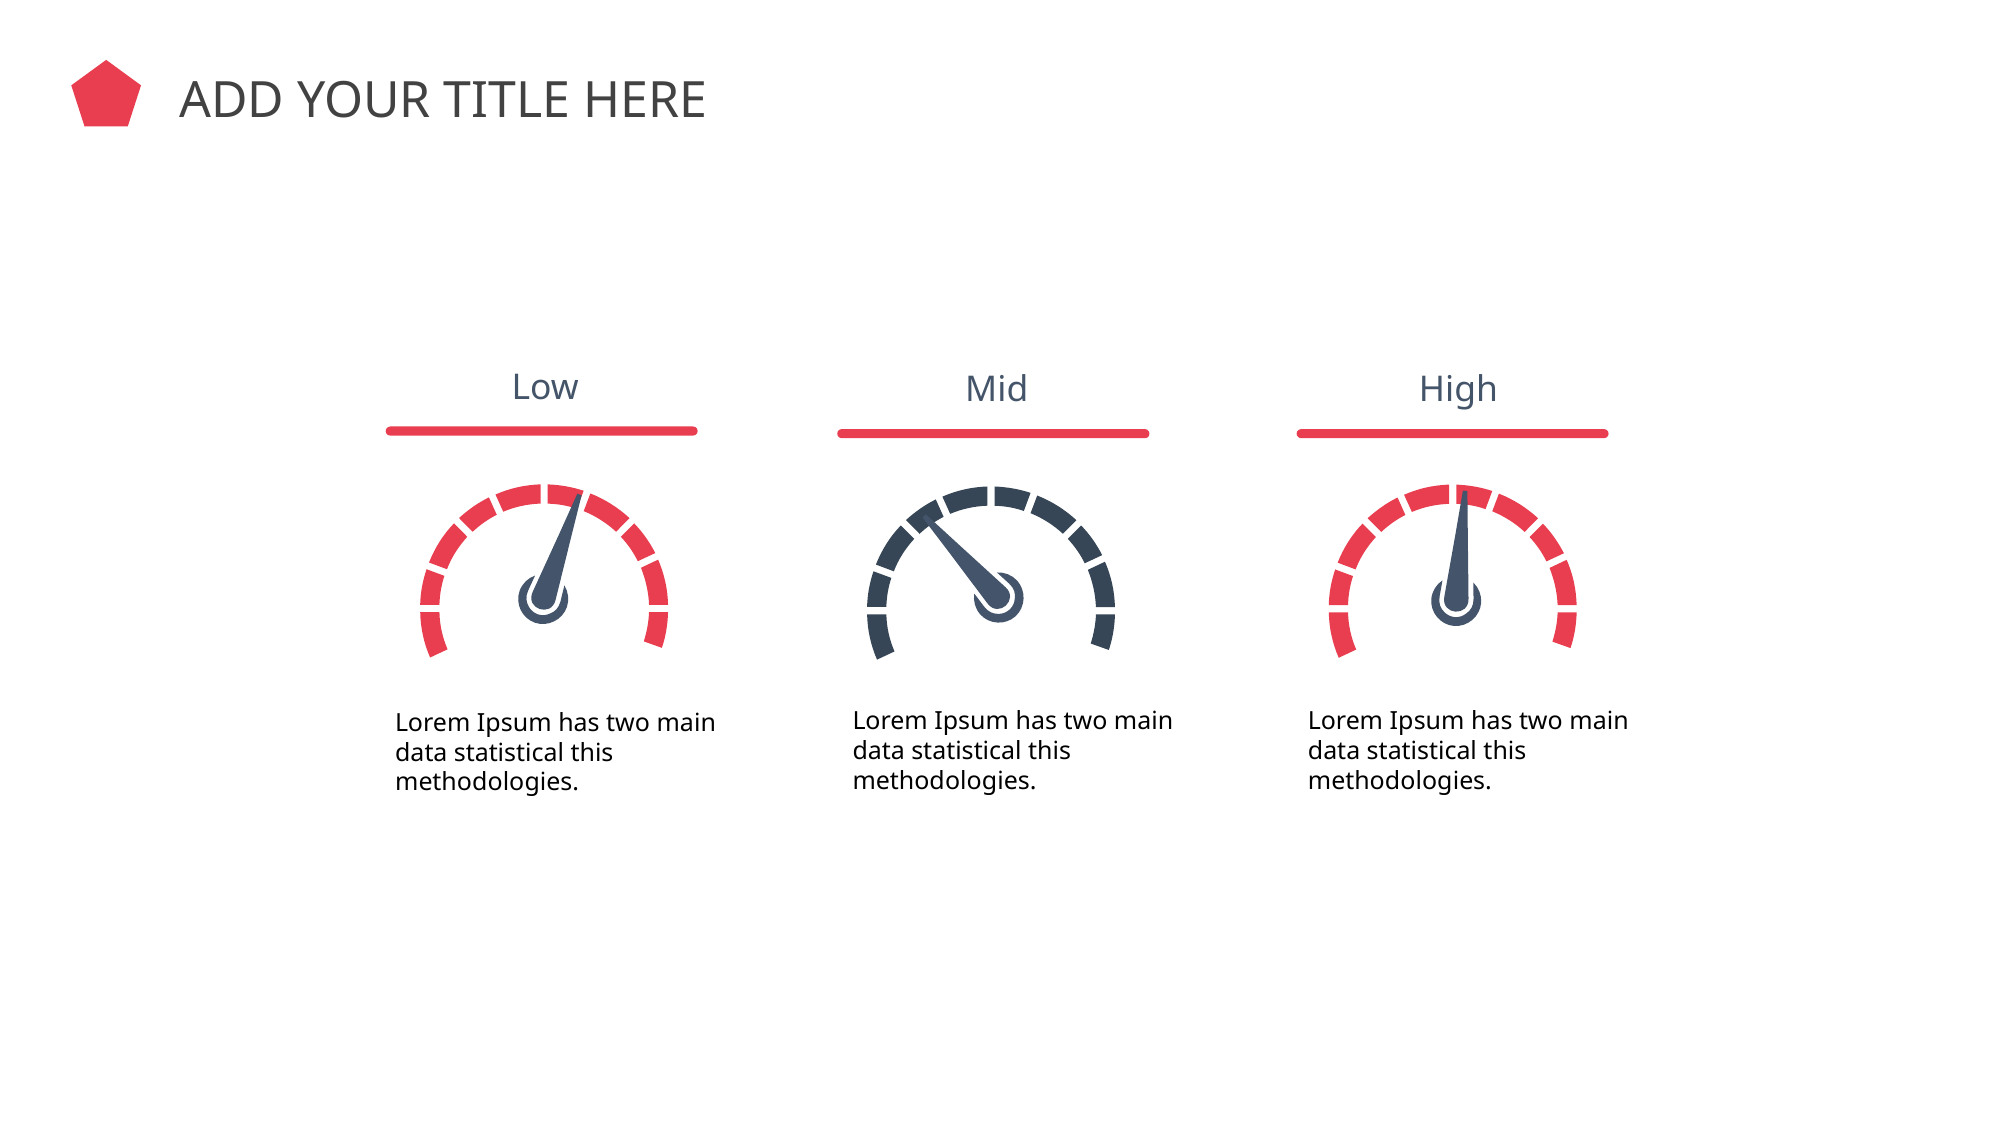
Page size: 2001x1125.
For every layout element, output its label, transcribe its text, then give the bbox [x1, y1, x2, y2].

text_box Lorem Ipsum has two main data statistical this methodologies. [1293, 696, 1685, 802]
text_box ADD YOUR TITLE HERE [164, 59, 908, 135]
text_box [920, 516, 1027, 625]
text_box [501, 509, 609, 619]
text_box [836, 428, 1151, 440]
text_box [420, 484, 669, 658]
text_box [1405, 509, 1512, 619]
text_box [384, 425, 699, 437]
text_box High [1404, 358, 1539, 417]
text_box [1295, 428, 1610, 440]
text_box [70, 58, 143, 128]
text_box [1328, 484, 1577, 658]
text_box Lorem Ipsum has two main data statistical this methodologies. [837, 696, 1238, 802]
text_box Mid [950, 358, 1097, 417]
text_box Low [496, 356, 643, 414]
text_box Lorem Ipsum has two main data statistical this methodologies. [380, 698, 771, 804]
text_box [867, 486, 1115, 660]
